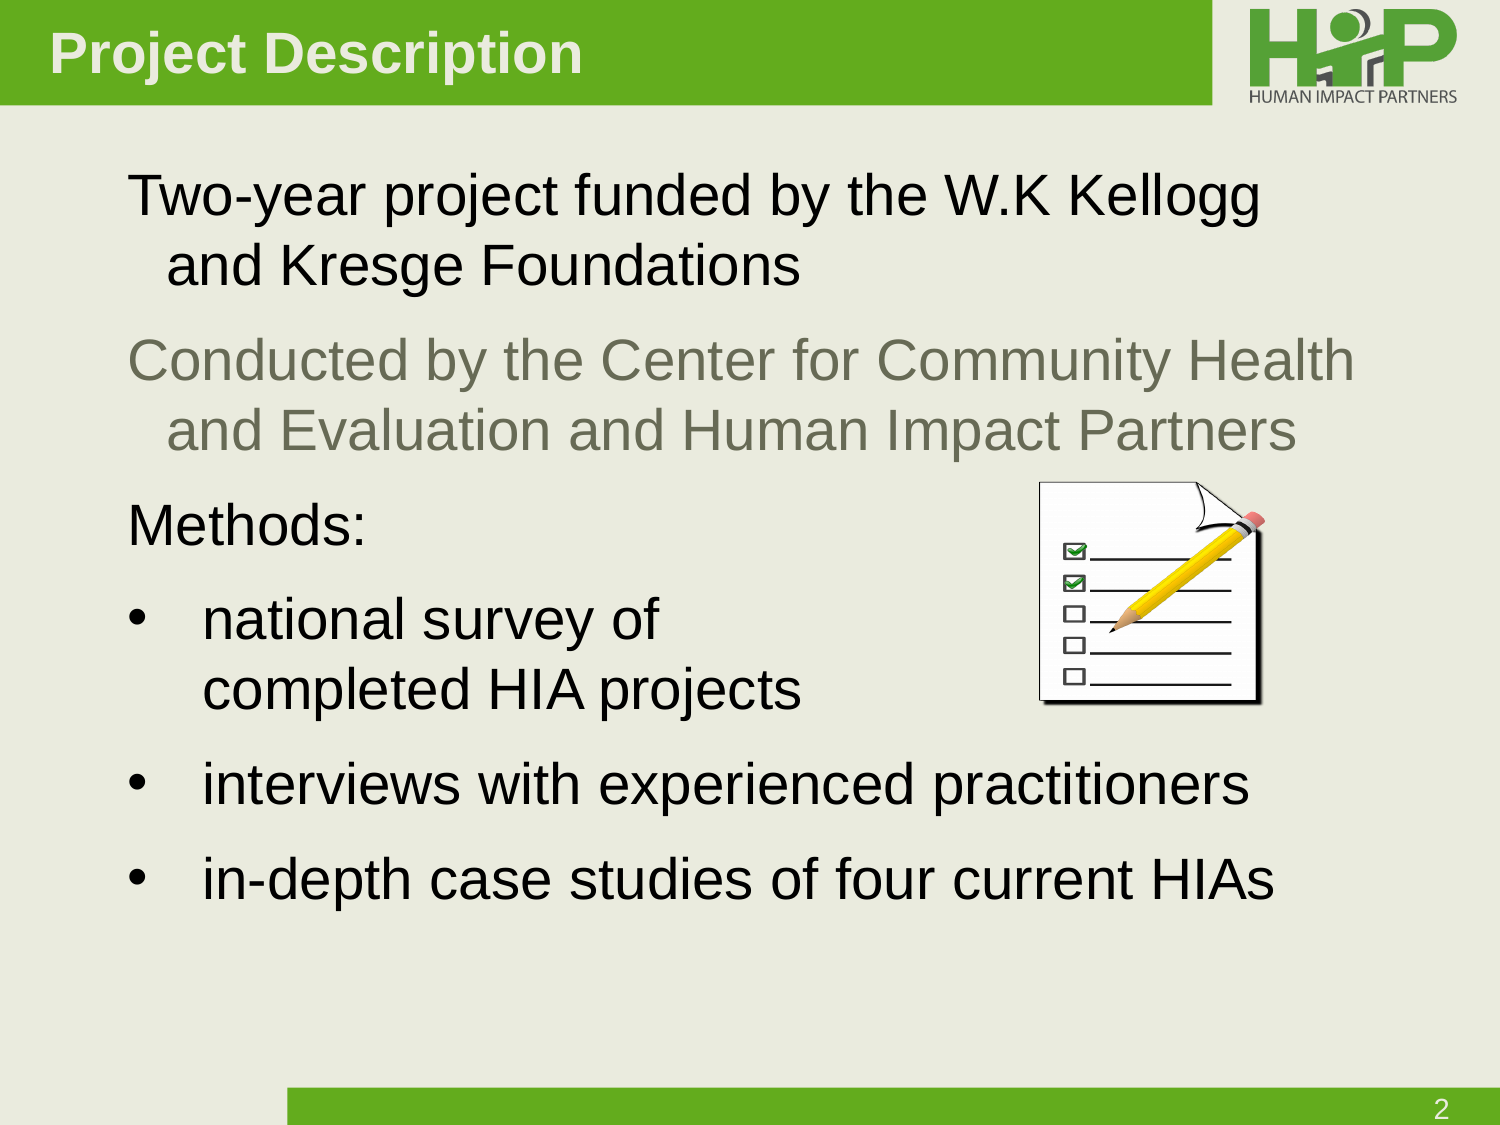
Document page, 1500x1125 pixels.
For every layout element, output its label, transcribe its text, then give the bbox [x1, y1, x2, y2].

slide_number 2 [1152, 1082, 1466, 1121]
picture [1039, 481, 1265, 708]
title Project Description [34, 0, 1135, 101]
picture [1250, 7, 1458, 103]
list Two-year project funded by the W.K Kellogg and Kresge Foundations Conducted by the Center for Community Health and Evaluation and Human Impact Partners Methods: national survey of completed HIA projects interviews with experienced practitioners in-depth case studies of four current HIAs [112, 149, 1388, 988]
